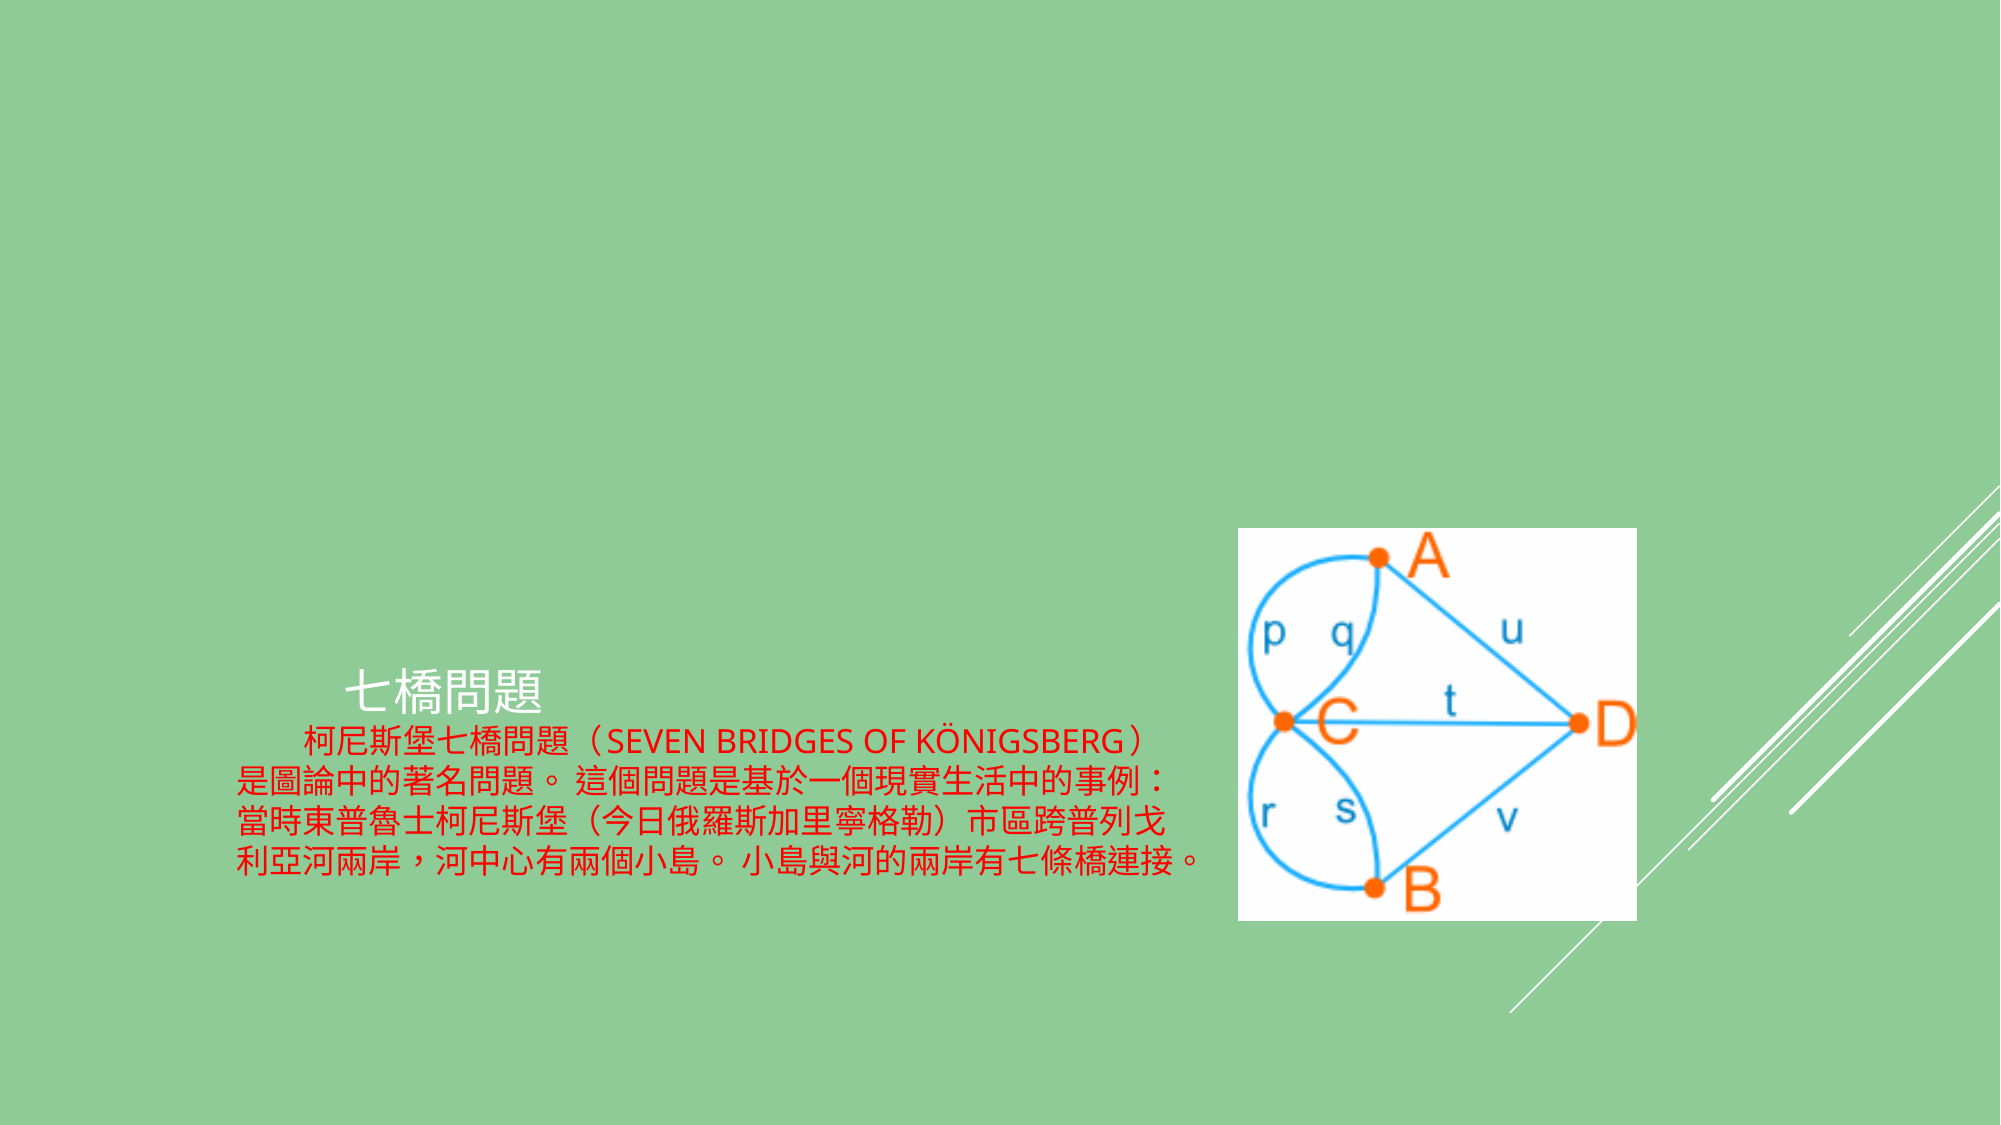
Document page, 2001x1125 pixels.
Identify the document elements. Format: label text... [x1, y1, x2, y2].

title 七橋問題 柯尼斯堡七橋問題（Seven Bridges of Königsberg）是圖論中的著名問題。 這個問題是基於一個現實生活中的事例：當時東普魯士柯尼斯堡（今日俄羅斯加里寧格勒）市區跨普列戈利亞河兩岸，河中心有兩個小島。 小島與河的兩岸有七條橋連接。 [221, 560, 1200, 889]
picture [1238, 528, 1637, 921]
